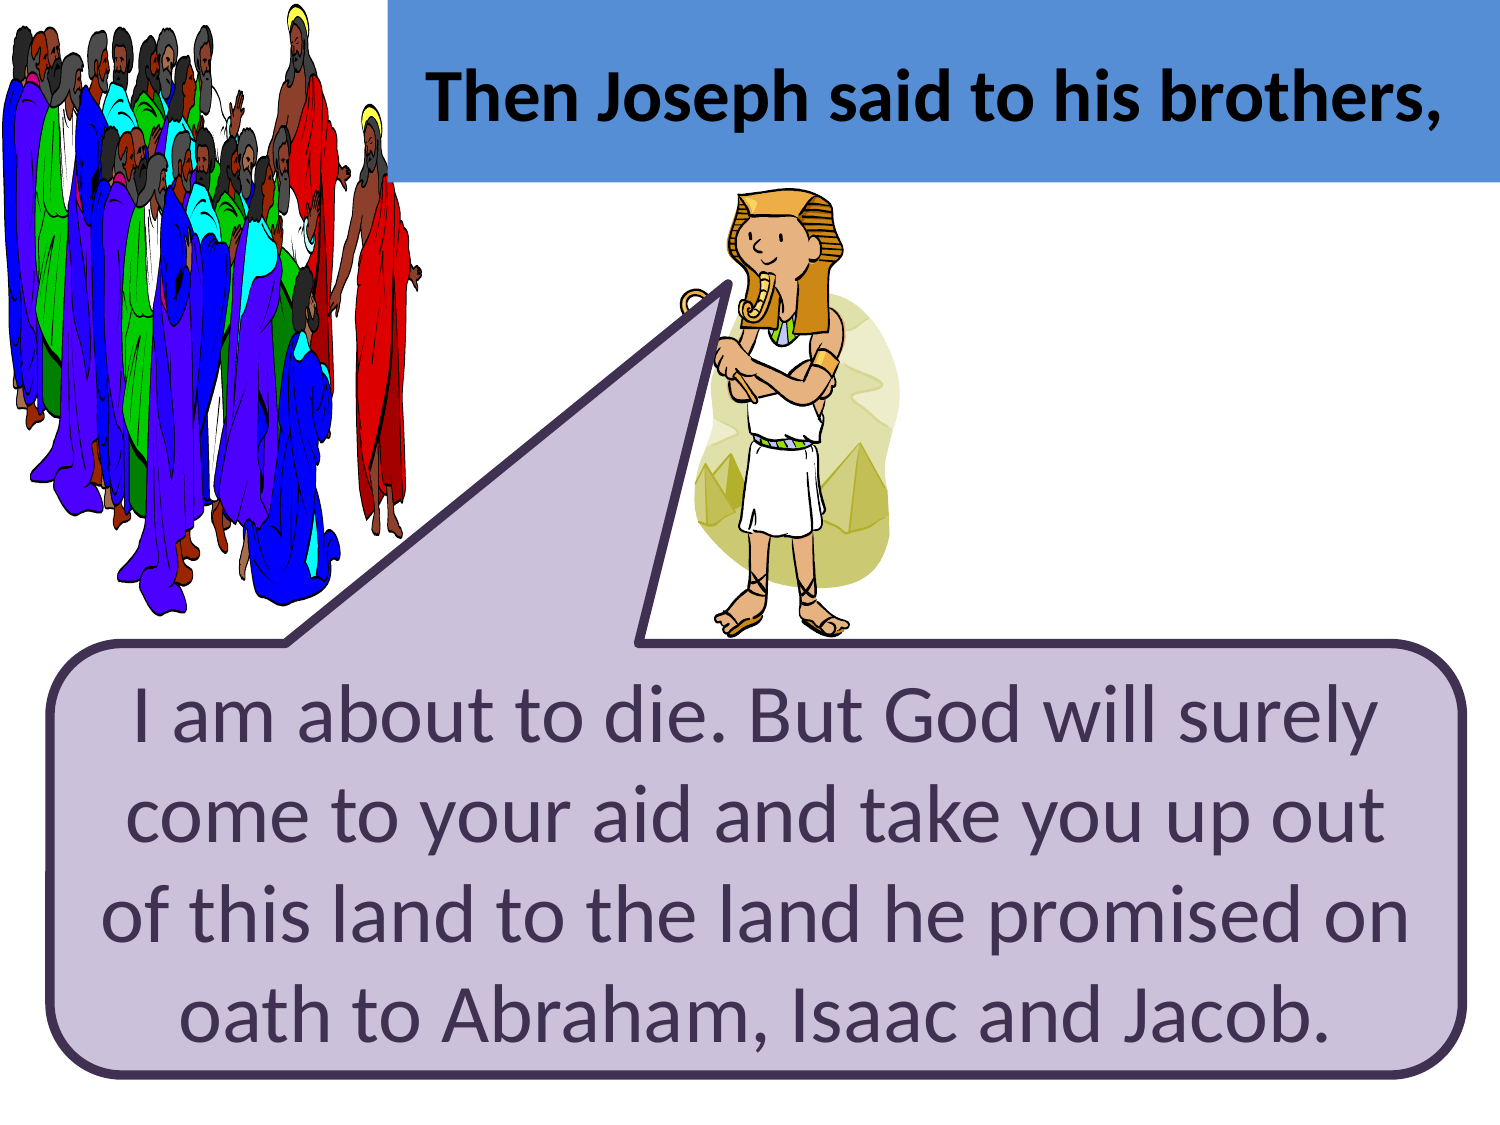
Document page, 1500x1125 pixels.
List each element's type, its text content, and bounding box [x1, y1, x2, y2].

text_box I am about to die. But God will surely come to your aid and take you up out of this land to the land he promised on oath to Abraham, Isaac and Jacob. [47, 329, 1465, 1078]
title Then Joseph said to his brothers, [387, 0, 1500, 183]
picture [674, 182, 902, 644]
picture [1, 0, 422, 619]
